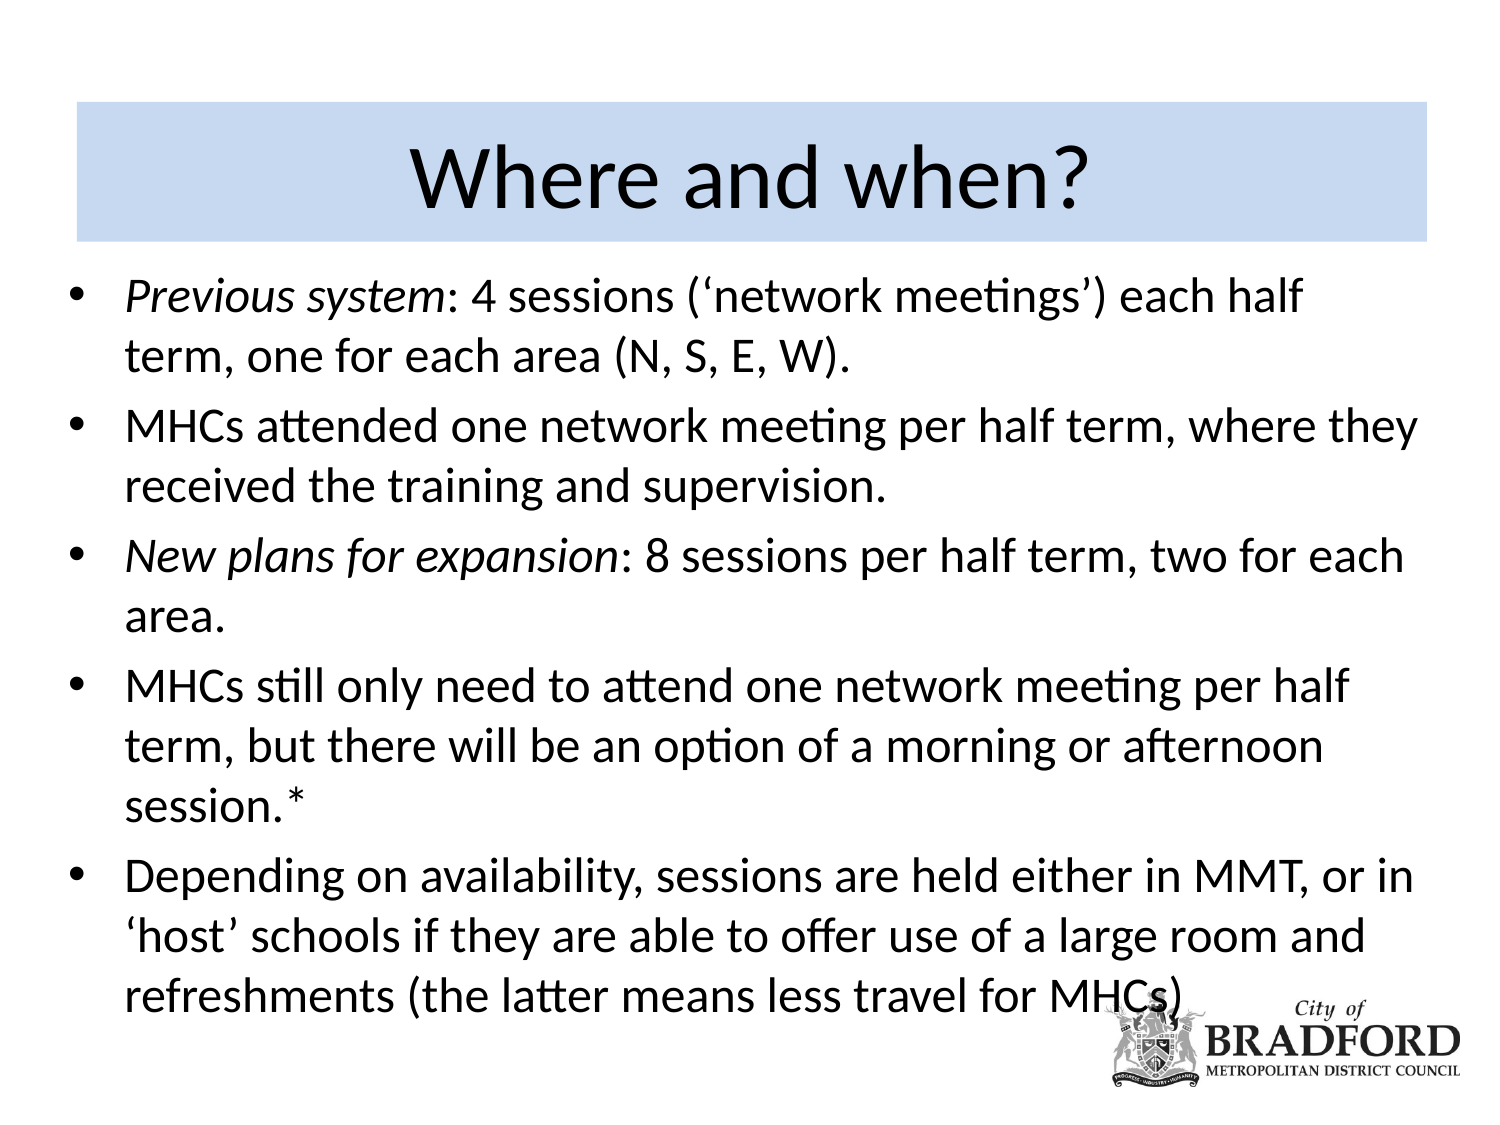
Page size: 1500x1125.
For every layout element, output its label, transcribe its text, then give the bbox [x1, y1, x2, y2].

list Previous system: 4 sessions (‘network meetings’) each half term, one for each area (N, S, E, W). MHCs attended one network meeting per half term, where they received the training and supervision. New plans for expansion: 8 sessions per half term, two for each area. MHCs still only need to attend one network meeting per half term, but there will be an option of a morning or afternoon session.* Depending on availability, sessions are held either in MMT, or in ‘host’ schools if they are able to offer use of a large room and refreshments (the latter means less travel for MHCs) [53, 255, 1436, 1059]
picture [1104, 987, 1460, 1087]
title Where and when? [76, 101, 1427, 242]
